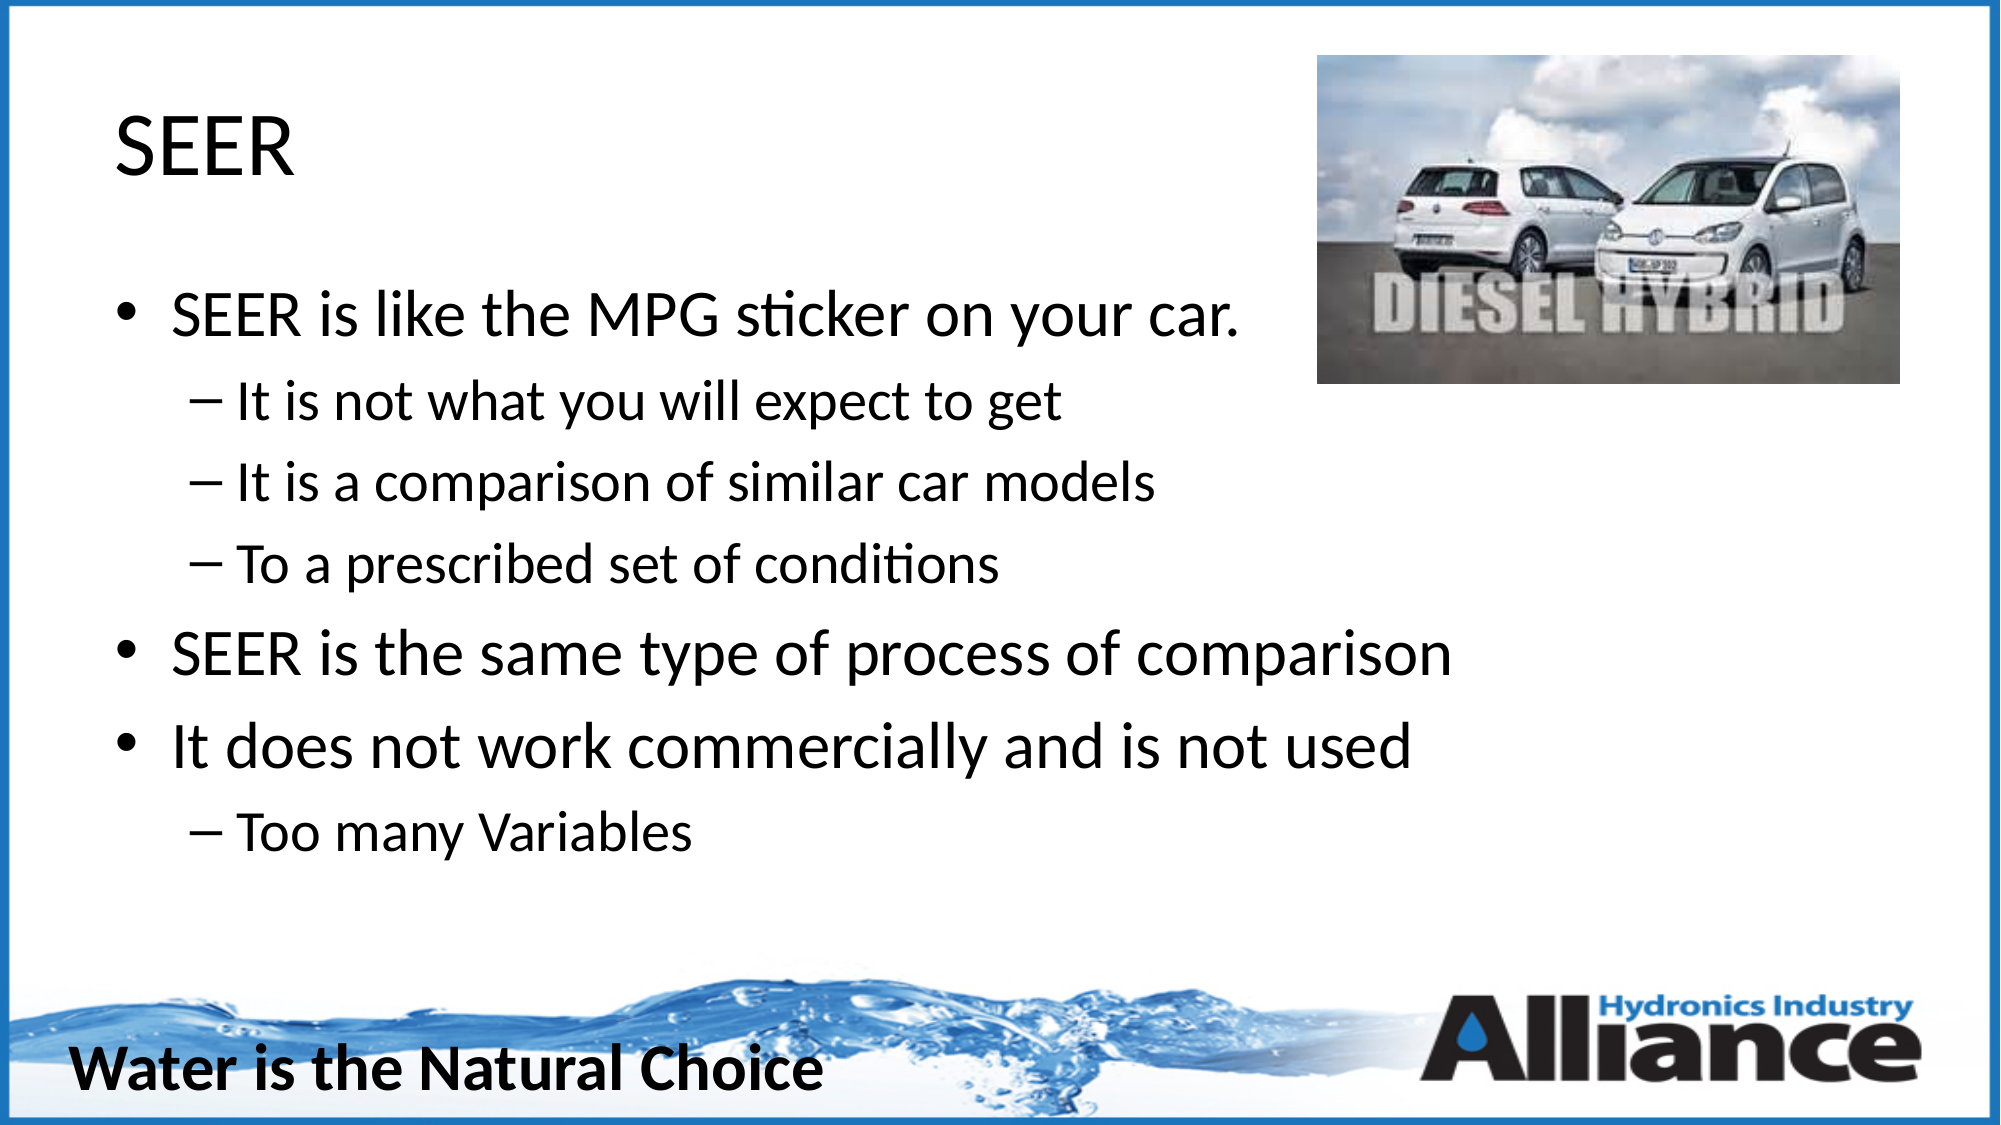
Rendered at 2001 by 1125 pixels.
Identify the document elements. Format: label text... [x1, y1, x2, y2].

list SEER is like the MPG sticker on your car. It is not what you will expect to get It is a comparison of similar car models To a prescribed set of conditions SEER is the same type of process of comparison It does not work commercially and is not used Too many Variables [99, 262, 1900, 1005]
title SEER [99, 45, 1900, 233]
picture [0, 0, 2000, 1125]
